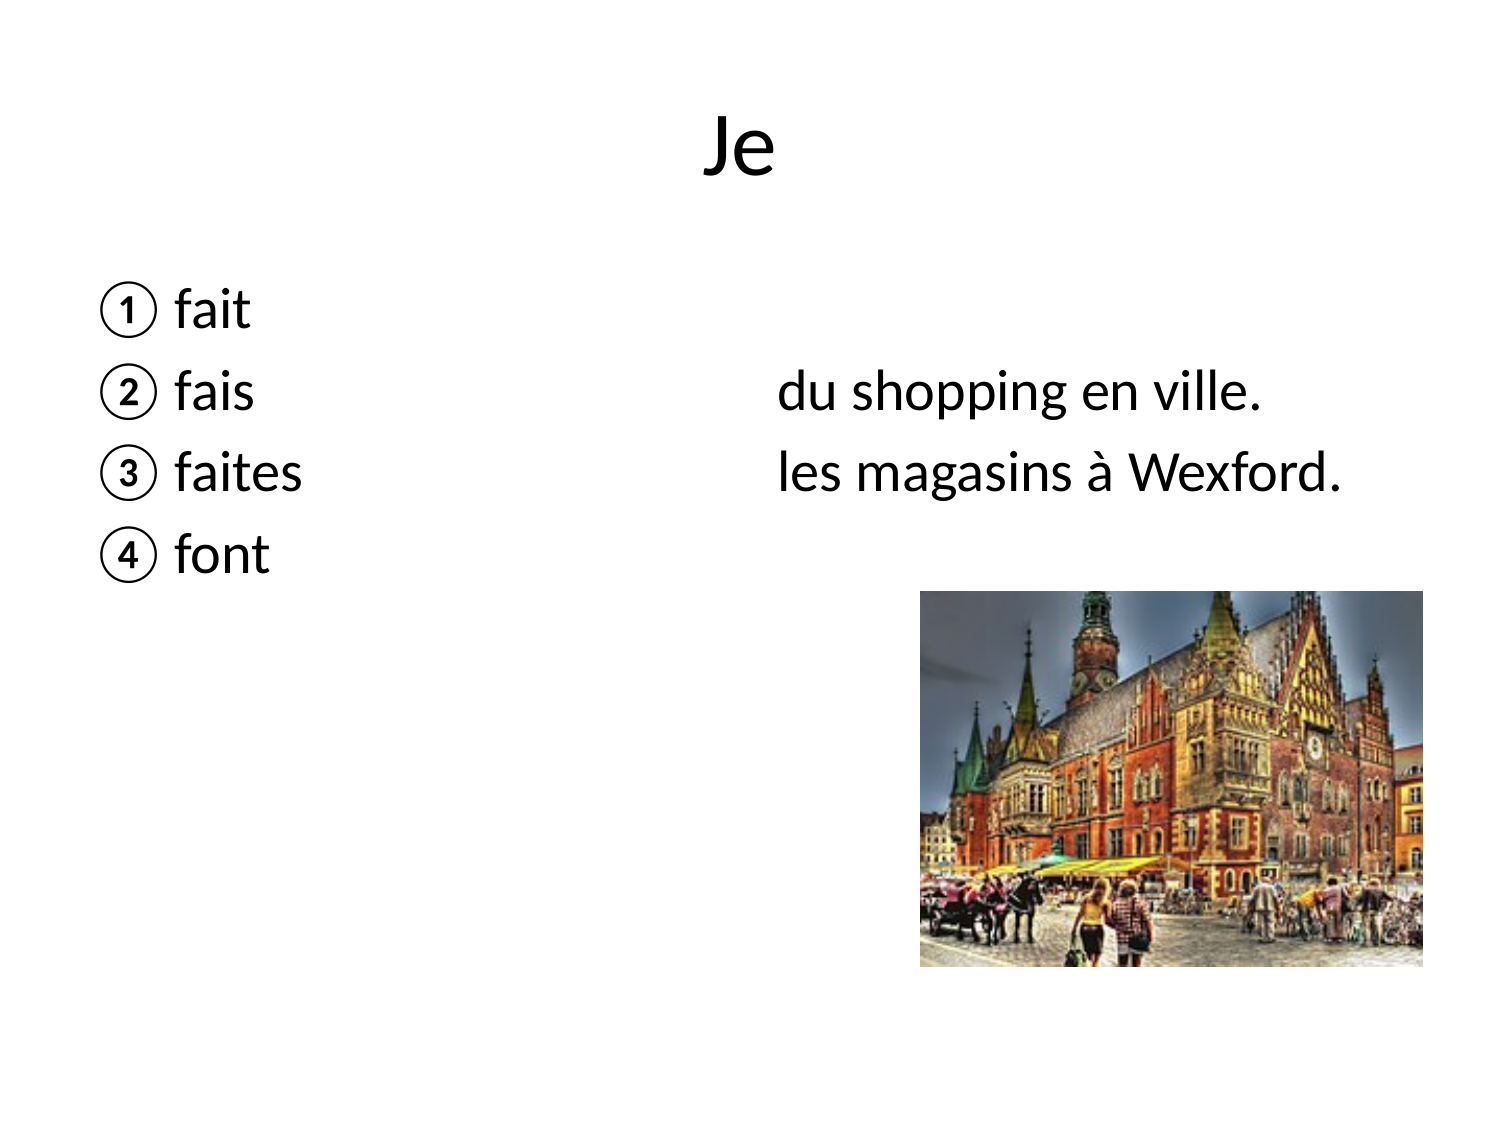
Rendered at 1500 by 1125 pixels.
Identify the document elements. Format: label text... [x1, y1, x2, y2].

list du shopping en ville. les magasins à Wexford. [762, 262, 1425, 1005]
list fait fais faites font [75, 262, 738, 1005]
title Je [75, 45, 1425, 233]
picture [919, 590, 1423, 967]
